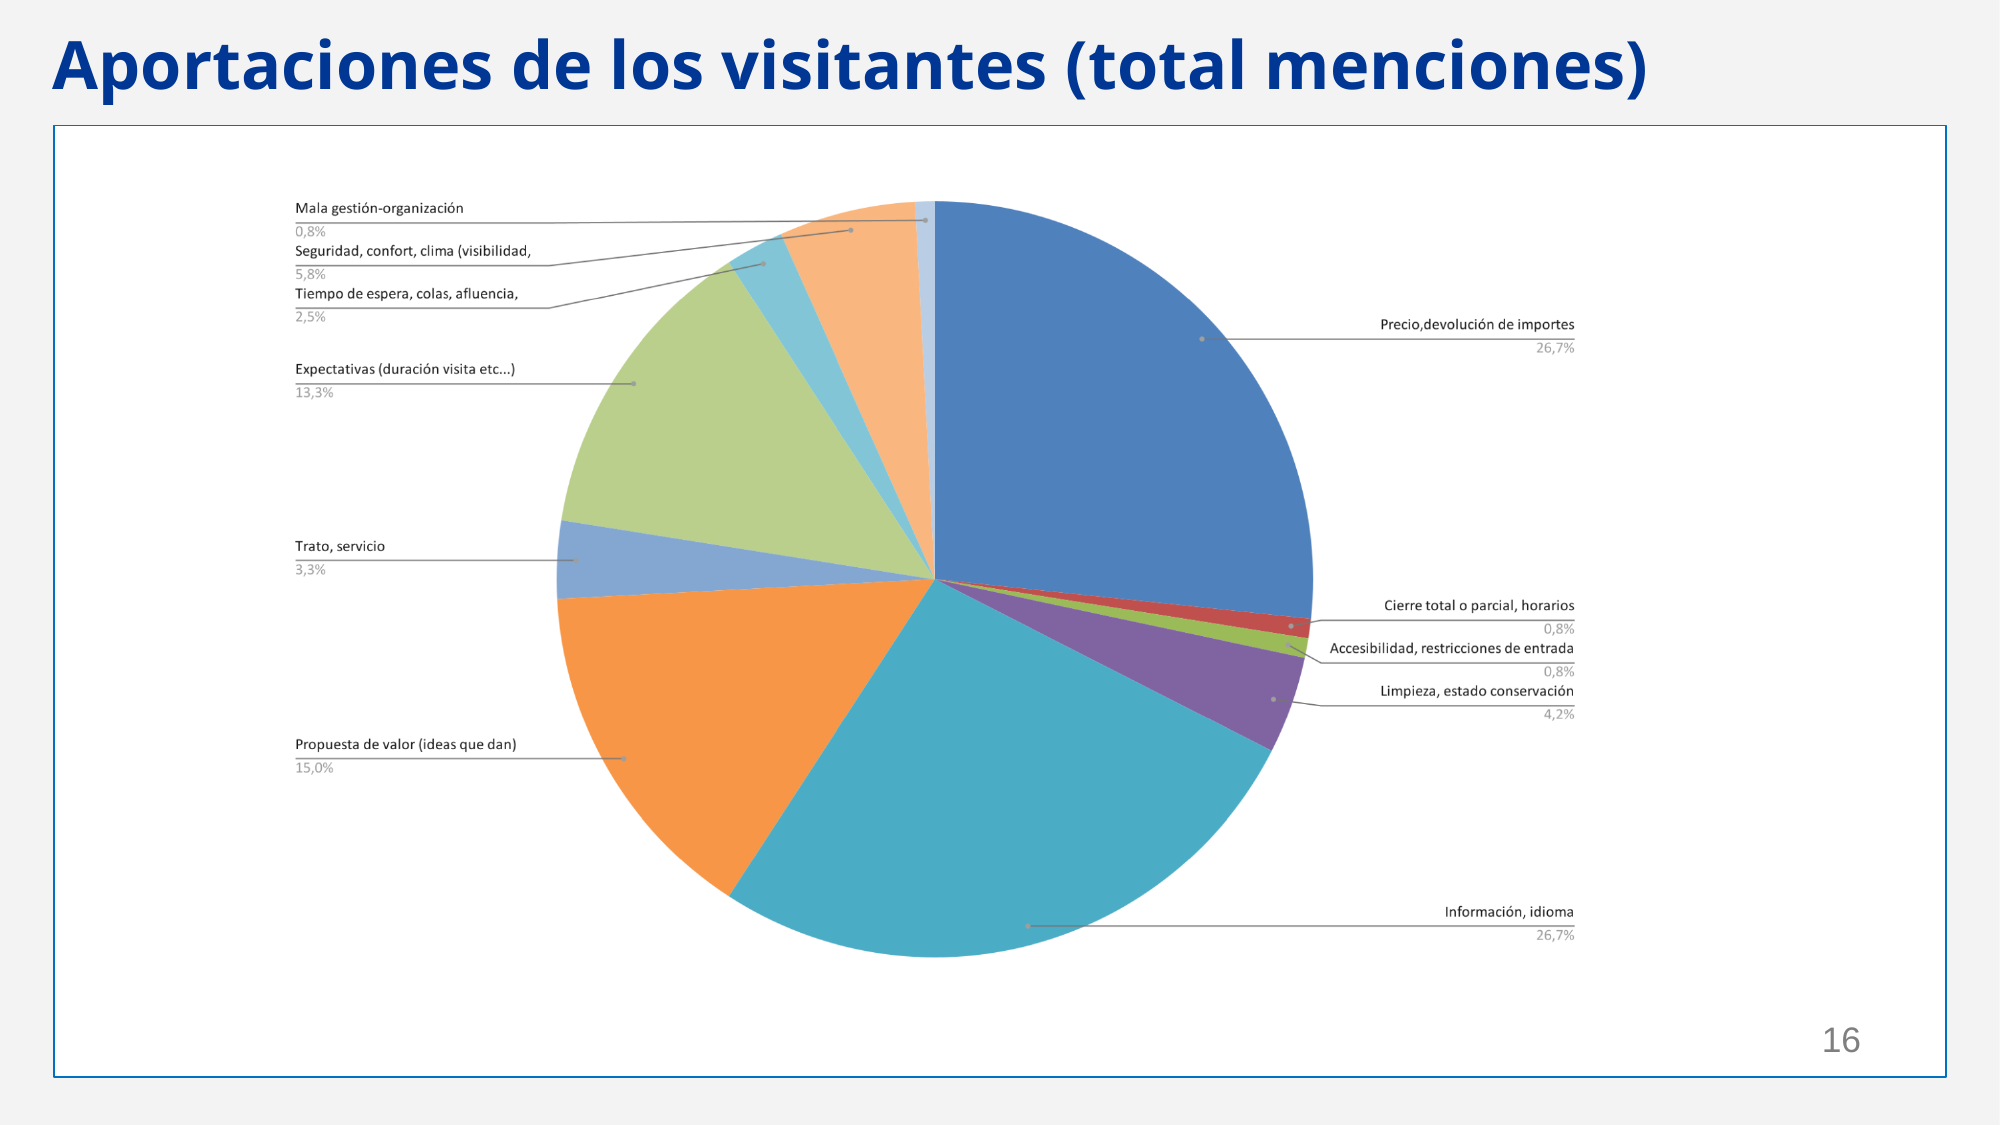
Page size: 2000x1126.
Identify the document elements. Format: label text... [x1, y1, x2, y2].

slide_number ‹#› [1412, 1008, 1880, 1069]
picture [252, 158, 1616, 1000]
text_box Aportaciones de los visitantes (total menciones) [52, 0, 1945, 126]
text_box [53, 125, 1946, 1078]
